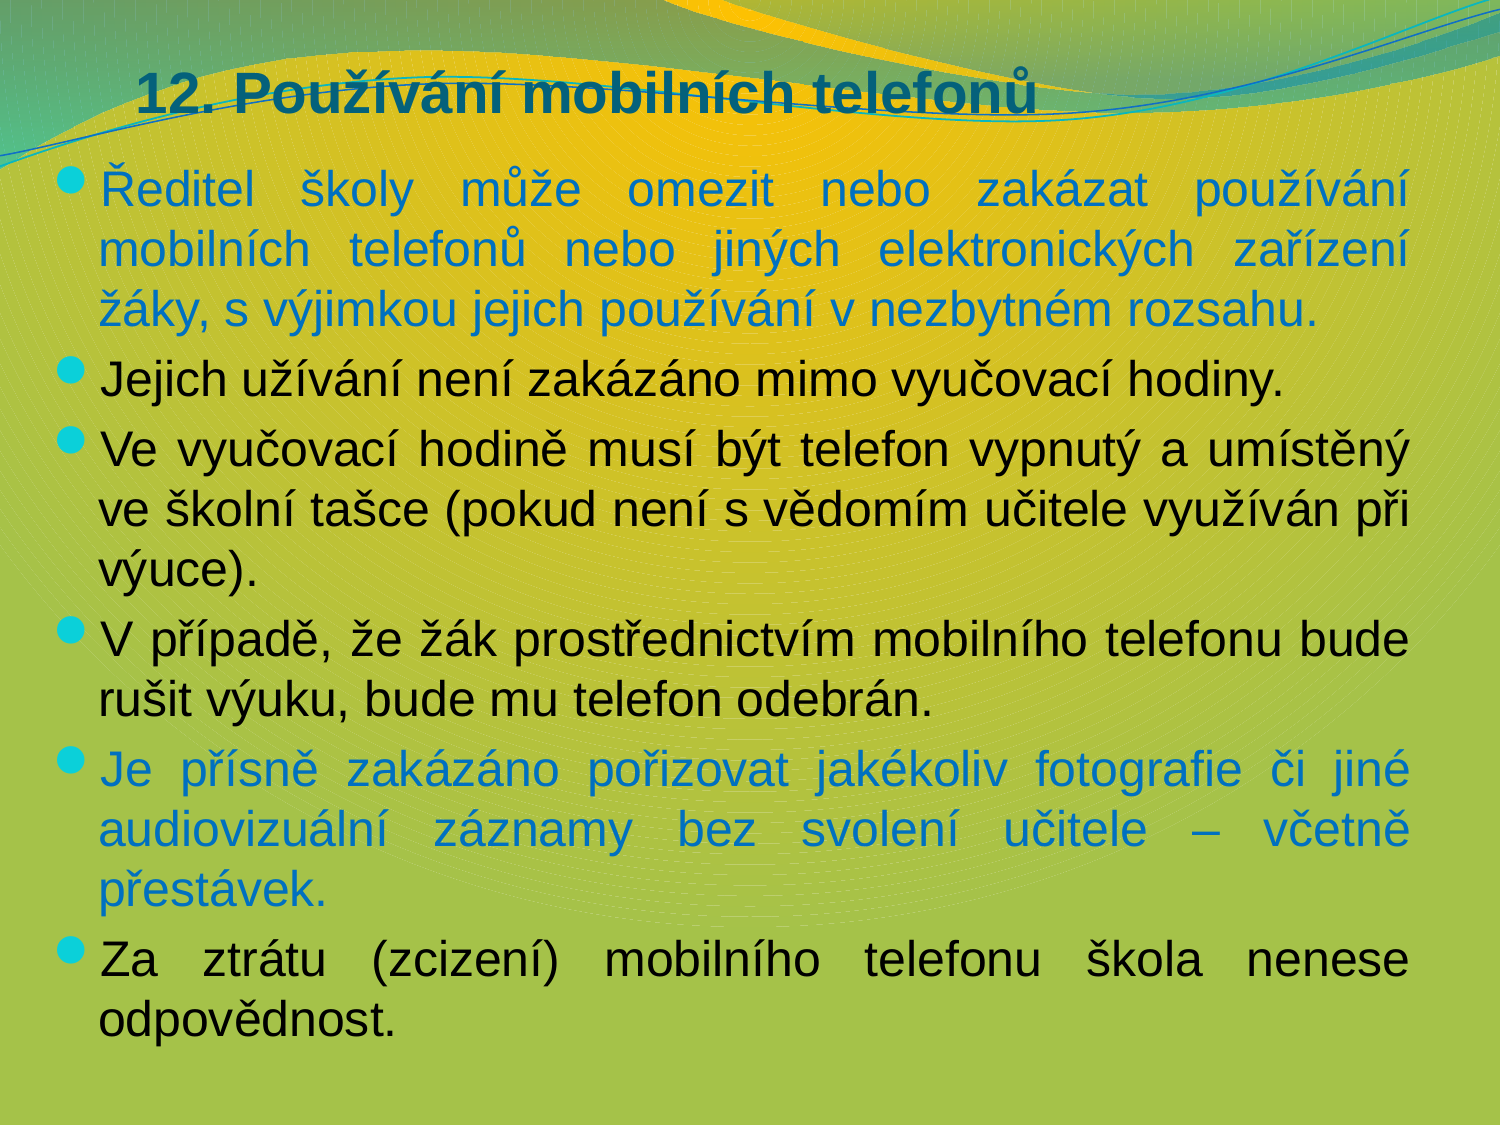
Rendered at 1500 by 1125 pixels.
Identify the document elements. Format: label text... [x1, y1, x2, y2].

title 12. Používání mobilních telefonů [135, 0, 1486, 126]
list Ředitel školy může omezit nebo zakázat používání mobilních telefonů nebo jiných elektronických zařízení žáky, s výjimkou jejich používání v nezbytném rozsahu. Jejich užívání není zakázáno mimo vyučovací hodiny. Ve vyučovací hodině musí být telefon vypnutý a umístěný ve školní tašce (pokud není s vědomím učitele využíván při výuce). V případě, že žák prostřednictvím mobilního telefonu bude rušit výuku, bude mu telefon odebrán. Je přísně zakázáno pořizovat jakékoliv fotografie či jiné audiovizuální záznamy bez svolení učitele – včetně přestávek. Za ztrátu (zcizení) mobilního telefonu škola nenese odpovědnost. [41, 149, 1424, 1054]
